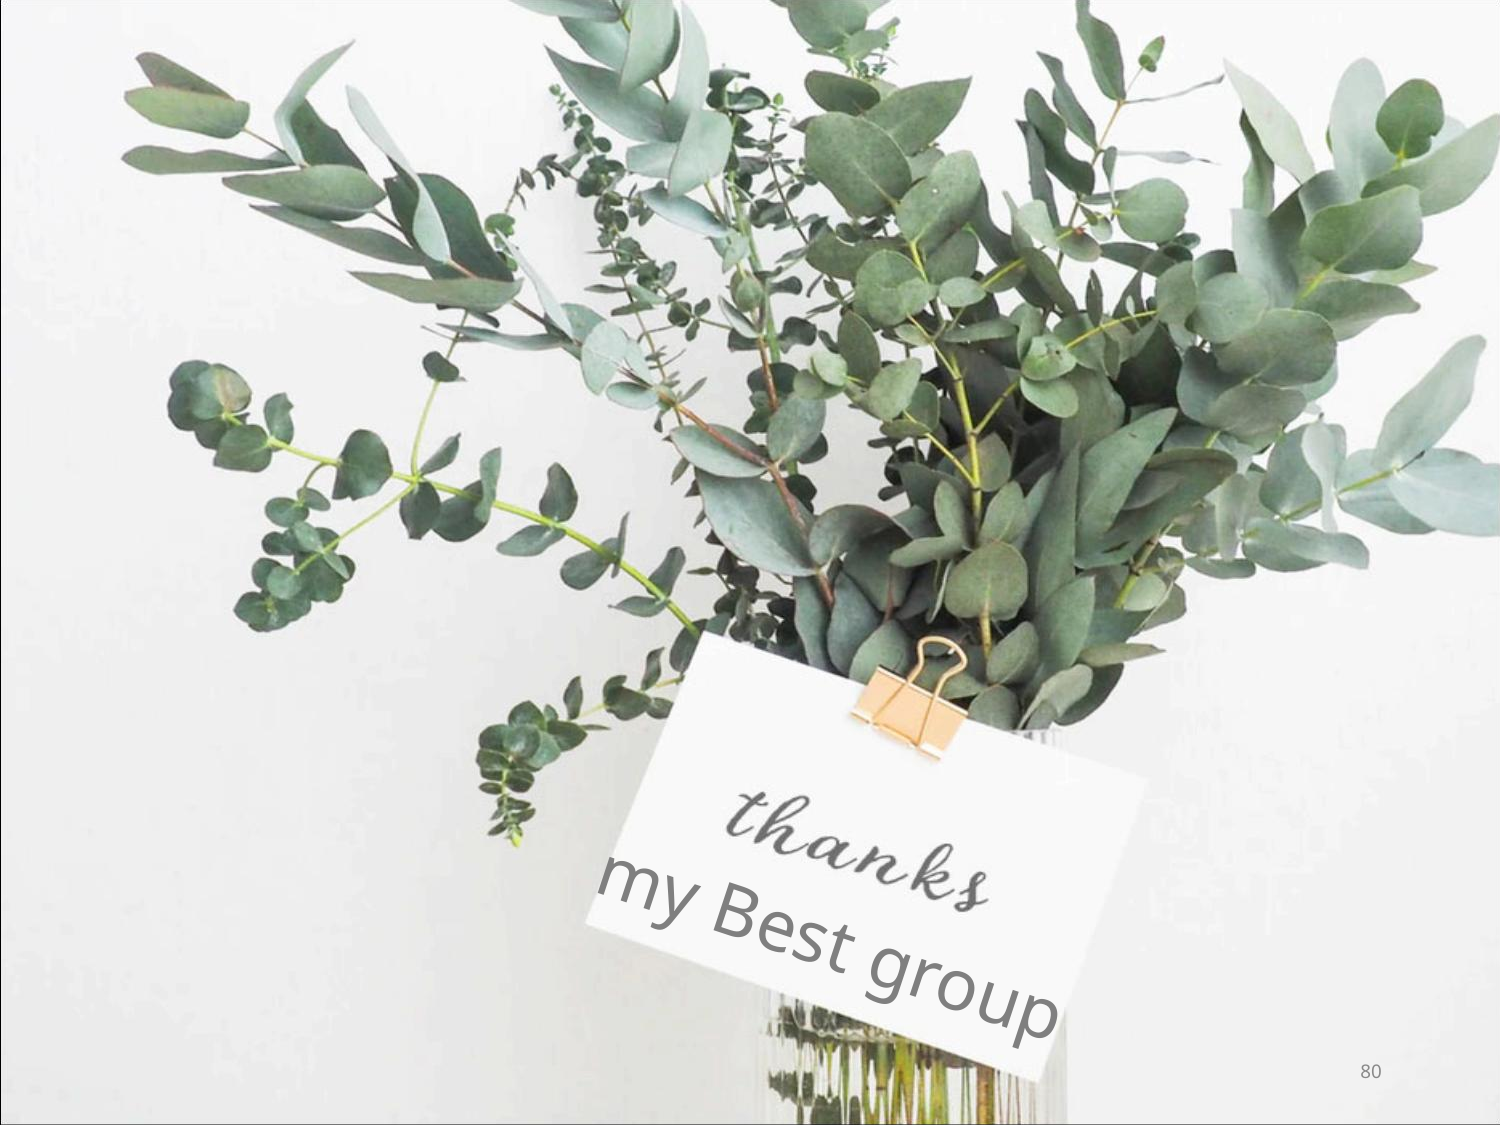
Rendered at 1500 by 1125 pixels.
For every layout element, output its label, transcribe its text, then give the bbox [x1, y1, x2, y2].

slide_number 80 [1059, 1042, 1397, 1103]
picture [0, 0, 1500, 1125]
text_box my Best group [550, 809, 1101, 1114]
